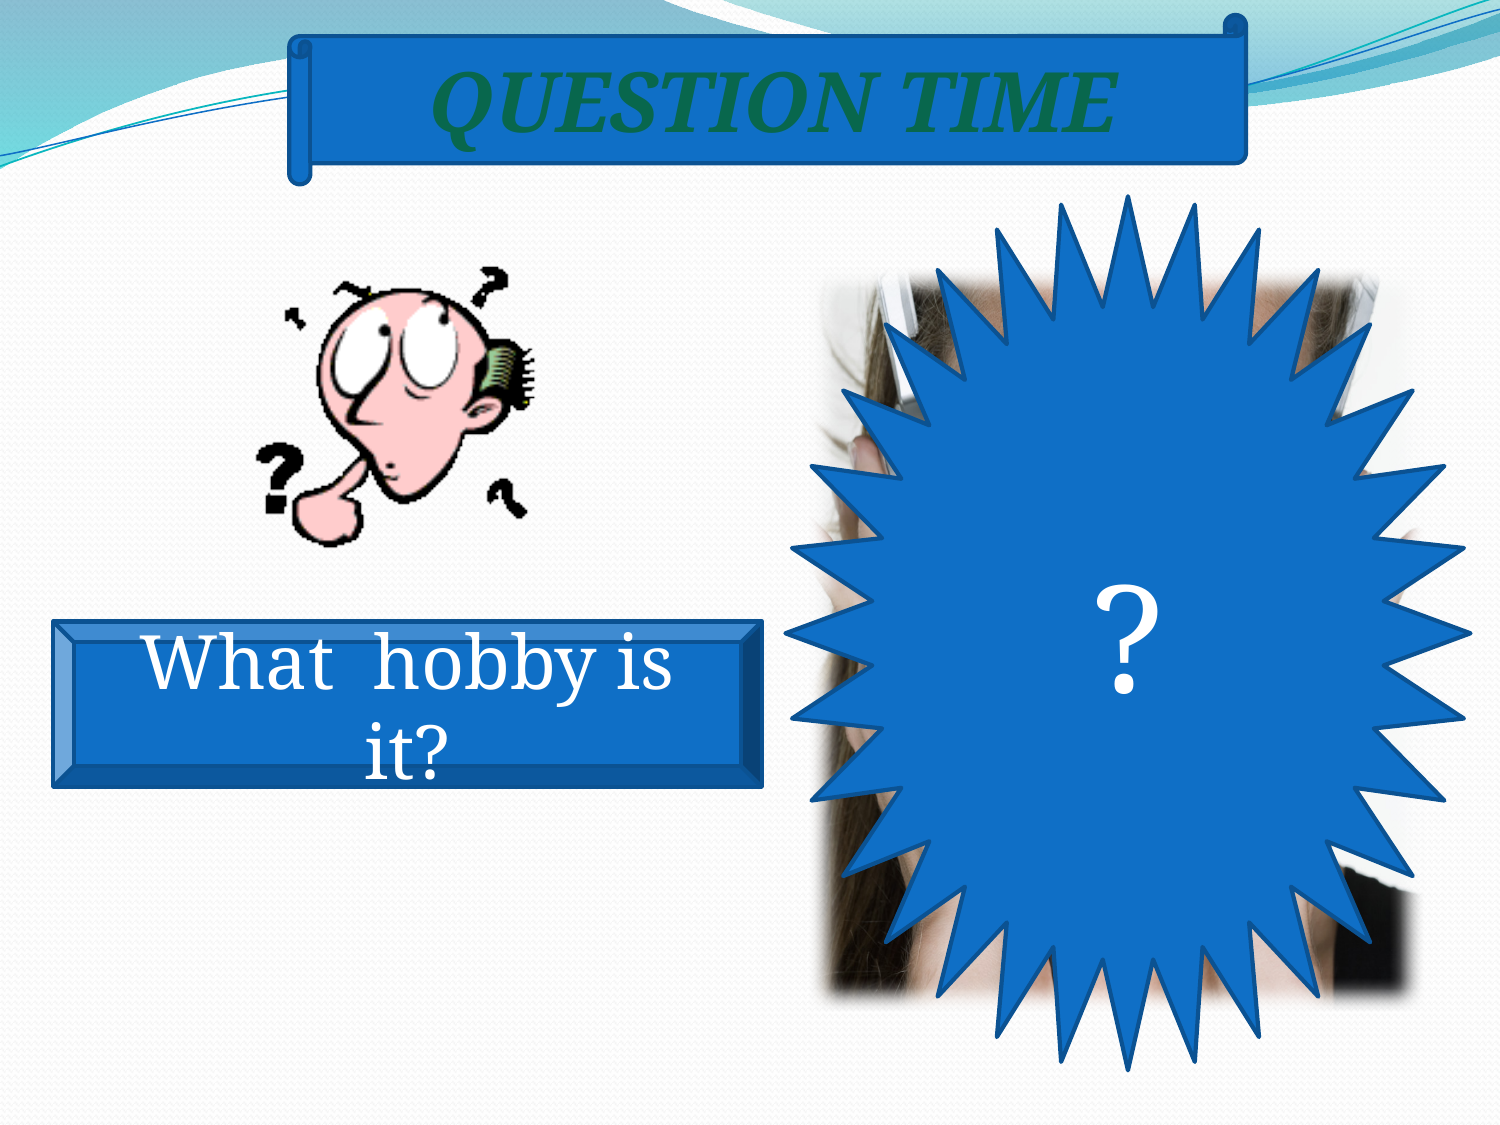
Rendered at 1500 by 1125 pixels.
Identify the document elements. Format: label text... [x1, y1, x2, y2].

text_box ? [1430, 542, 1466, 573]
text_box ? [1167, 202, 1202, 266]
text_box ? [1054, 202, 1089, 266]
text_box ? [1430, 782, 1447, 803]
text_box ? [1233, 227, 1262, 266]
text_box ? [994, 227, 1023, 266]
text_box ? [1176, 1023, 1200, 1064]
text_box ? [789, 544, 801, 557]
text_box ? [1247, 1023, 1262, 1040]
text_box ? [789, 710, 801, 722]
text_box ? [994, 1023, 1009, 1040]
picture [241, 255, 550, 563]
text_box ? [1115, 1023, 1141, 1073]
text_box ? [783, 625, 801, 642]
text_box What hobby is it? [51, 619, 764, 789]
text_box ? [1056, 1023, 1080, 1064]
text_box ? [1430, 616, 1473, 651]
text_box ? [1430, 463, 1447, 484]
picture [808, 266, 1424, 1012]
text_box ? [1109, 194, 1146, 266]
text_box ? [1430, 693, 1466, 725]
text_box QUESTION TIME [287, 12, 1249, 187]
